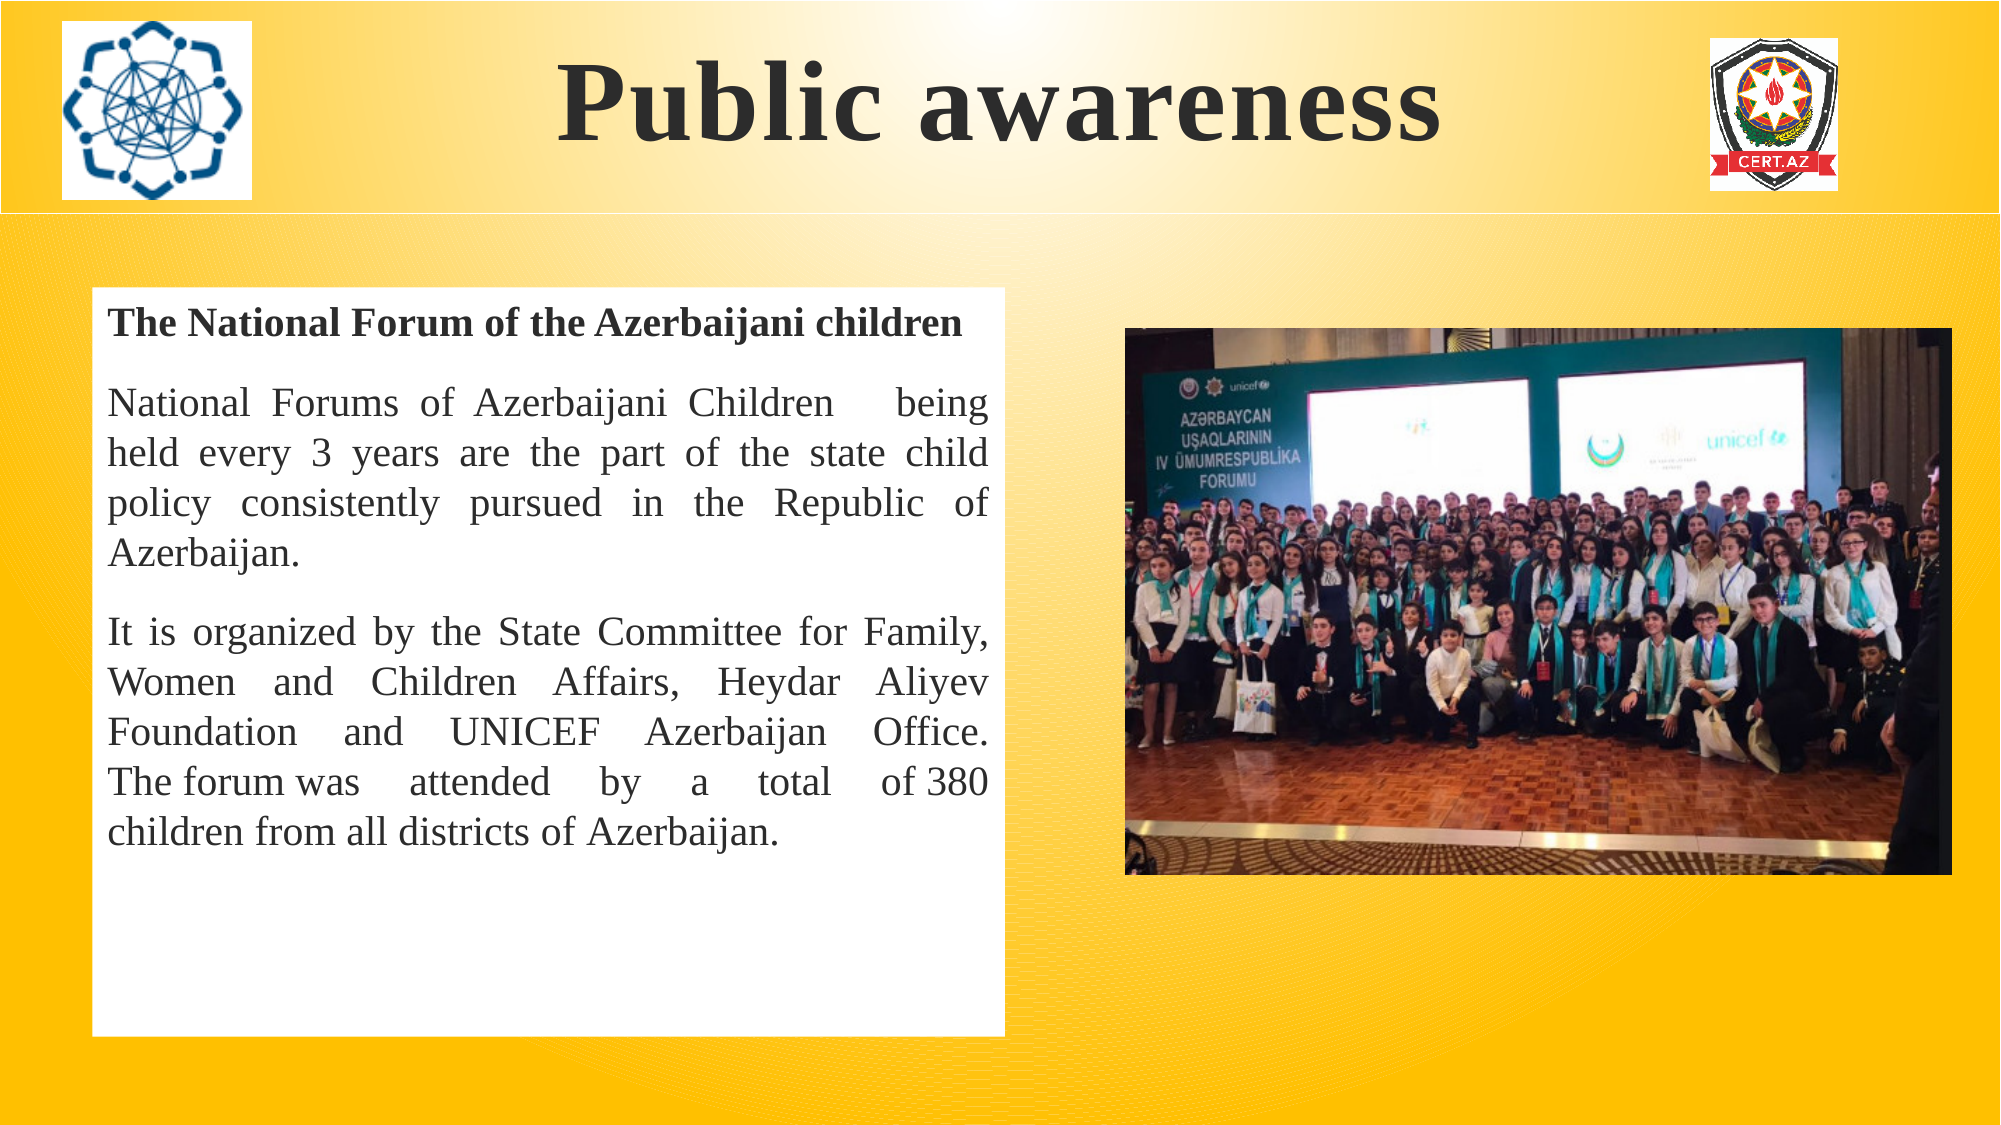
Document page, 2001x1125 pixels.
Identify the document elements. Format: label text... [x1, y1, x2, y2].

title Public awareness [0, 0, 2000, 214]
picture [62, 20, 253, 201]
picture [1710, 38, 1838, 192]
picture [1124, 328, 1952, 876]
subtitle The National Forum of the Azerbaijani children National Forums of Azerbaijani Children being held every 3 years are the part of the state child policy consistently pursued in the Republic of Azerbaijan. It is organized by the State Committee for Family, Women and Children Affairs, Heydar Aliyev Foundation and UNICEF Azerbaijan Office. The forum was attended by a total of 380 children from all districts of Azerbaijan. [92, 287, 1005, 1037]
